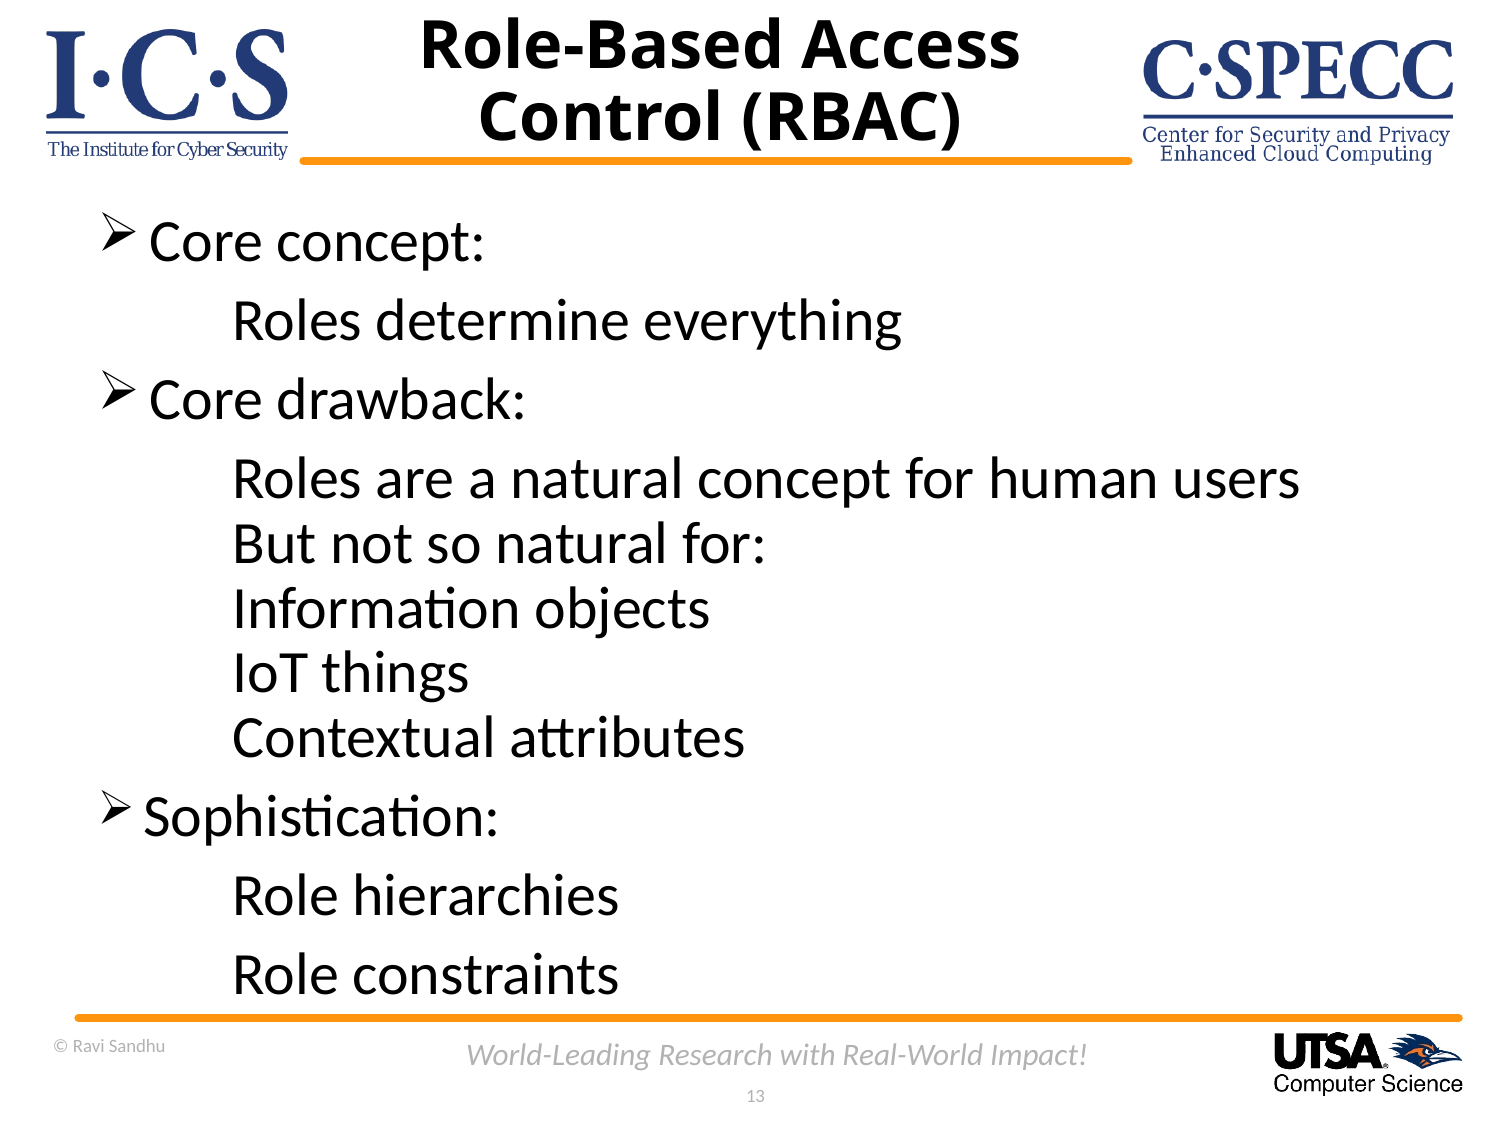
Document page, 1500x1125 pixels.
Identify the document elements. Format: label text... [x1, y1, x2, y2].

footer World-Leading Research with Real-World Impact! [450, 1023, 1105, 1084]
picture [46, 29, 288, 160]
title Role-Based Access Control (RBAC) [326, 45, 1115, 121]
slide_number © Ravi Sandhu [37, 1018, 450, 1073]
slide_number 13 [719, 1065, 781, 1125]
picture [1264, 1022, 1473, 1098]
picture [1143, 40, 1453, 165]
text_box Core concept: Roles determine everything Core drawback: Roles are a natural concept for human users But not so natural for: Information objects IoT things Contextual attributes Sophistication: Role hierarchies Role constraints [82, 123, 1424, 1016]
